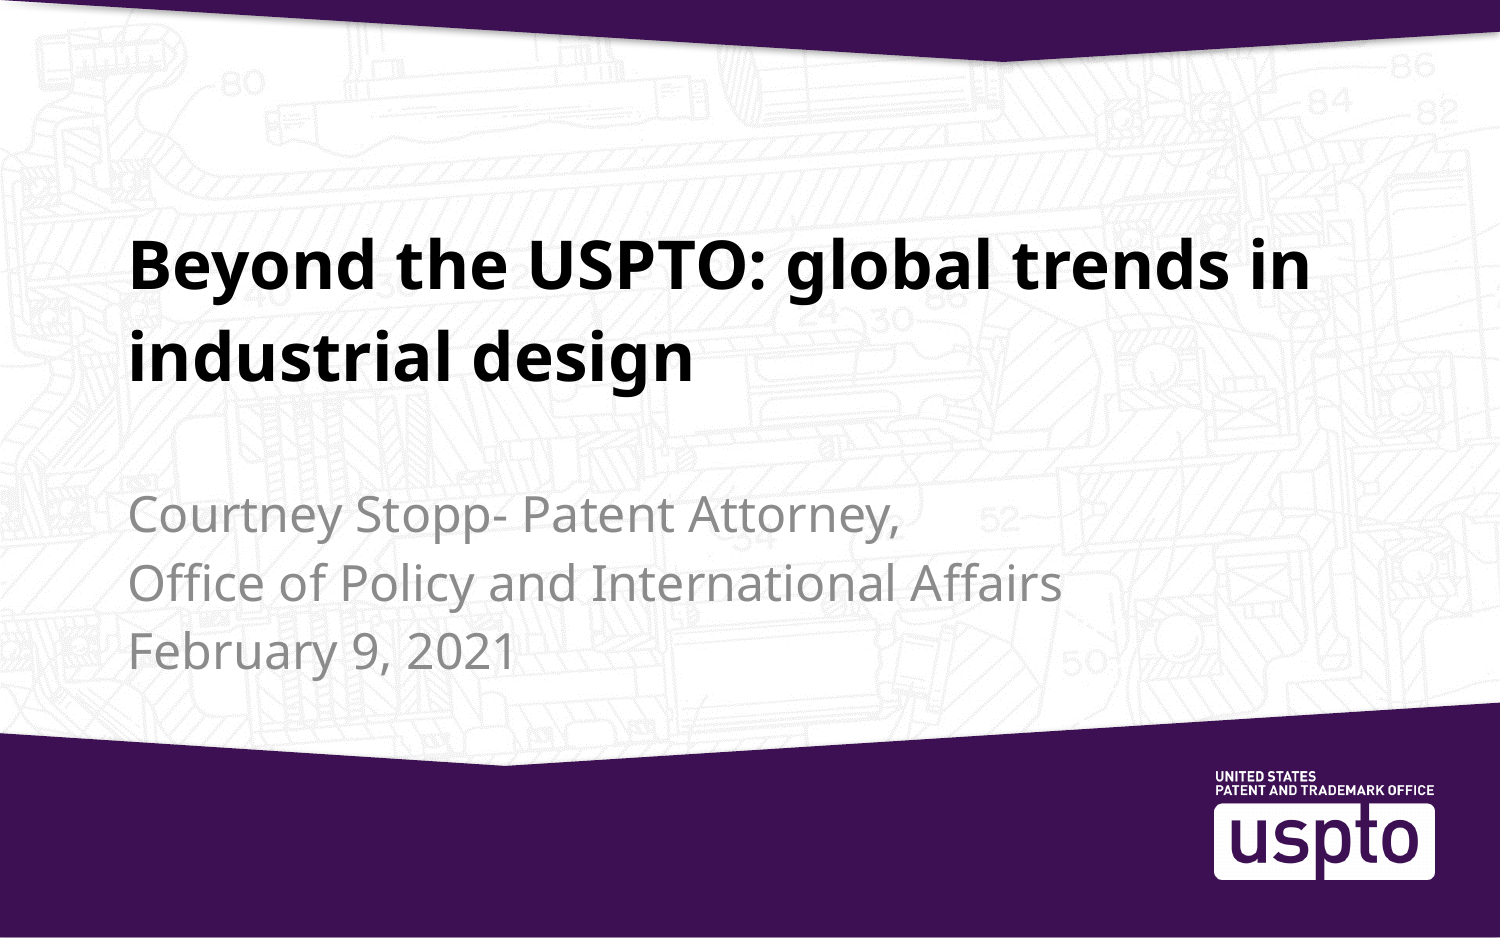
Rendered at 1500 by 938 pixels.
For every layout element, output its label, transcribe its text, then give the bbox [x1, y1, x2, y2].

picture [1214, 771, 1435, 880]
picture [0, 6, 1500, 765]
title Beyond the USPTO: global trends in industrial design [112, 209, 1388, 411]
subtitle Courtney Stopp- Patent Attorney, Office of Policy and International Affairs February 9, 2021 [112, 471, 1275, 712]
